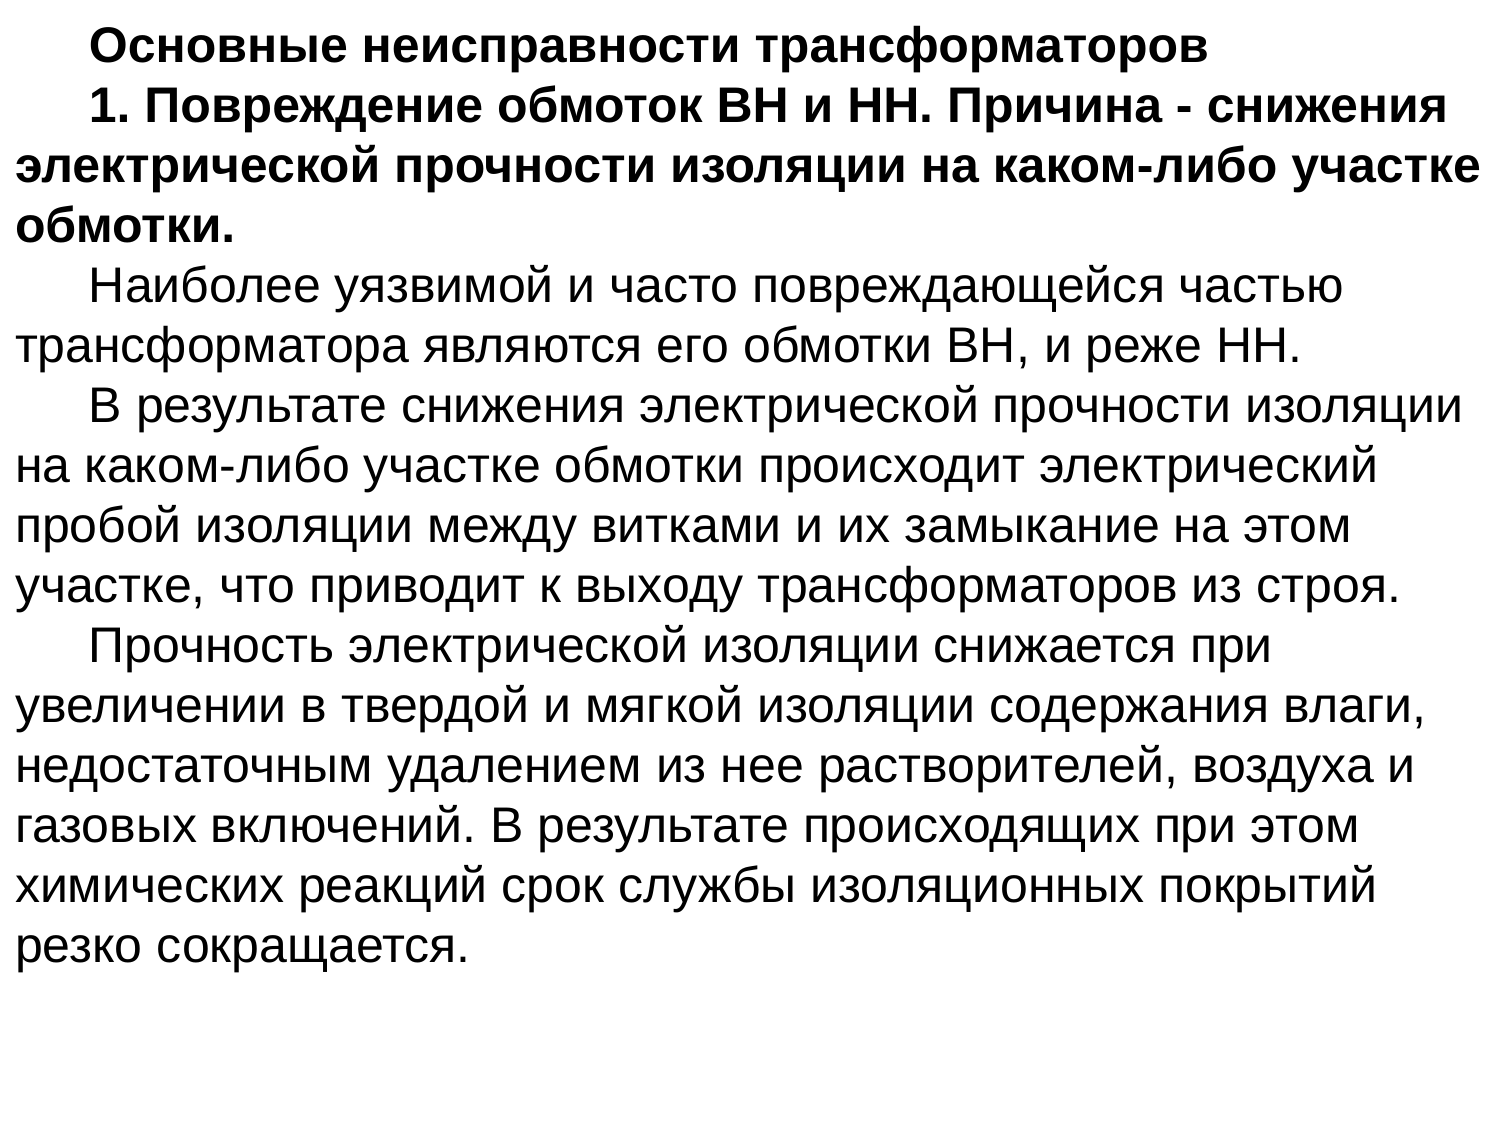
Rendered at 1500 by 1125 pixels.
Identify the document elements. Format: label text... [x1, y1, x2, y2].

text_box Основные неисправности трансформаторов 1. Повреждение обмоток ВН и НН. Причина - снижения электрической прочности изоляции на каком-либо участке обмотки. Наиболее уязвимой и часто повреждающейся частью трансформатора являются его обмотки ВН, и реже НН. В результате снижения электрической прочности изоляции на каком-либо участке обмотки происходит электрический пробой изоляции между витками и их замыкание на этом участке, что приводит к выходу трансформаторов из строя. Прочность электрической изоляции снижается при увеличении в твердой и мягкой изоляции содержания влаги, недостаточным удалением из нее растворителей, воздуха и газовых включений. В результате происходящих при этом химических реакций срок службы изоляционных покрытий резко сокращается. [0, 4, 1500, 980]
